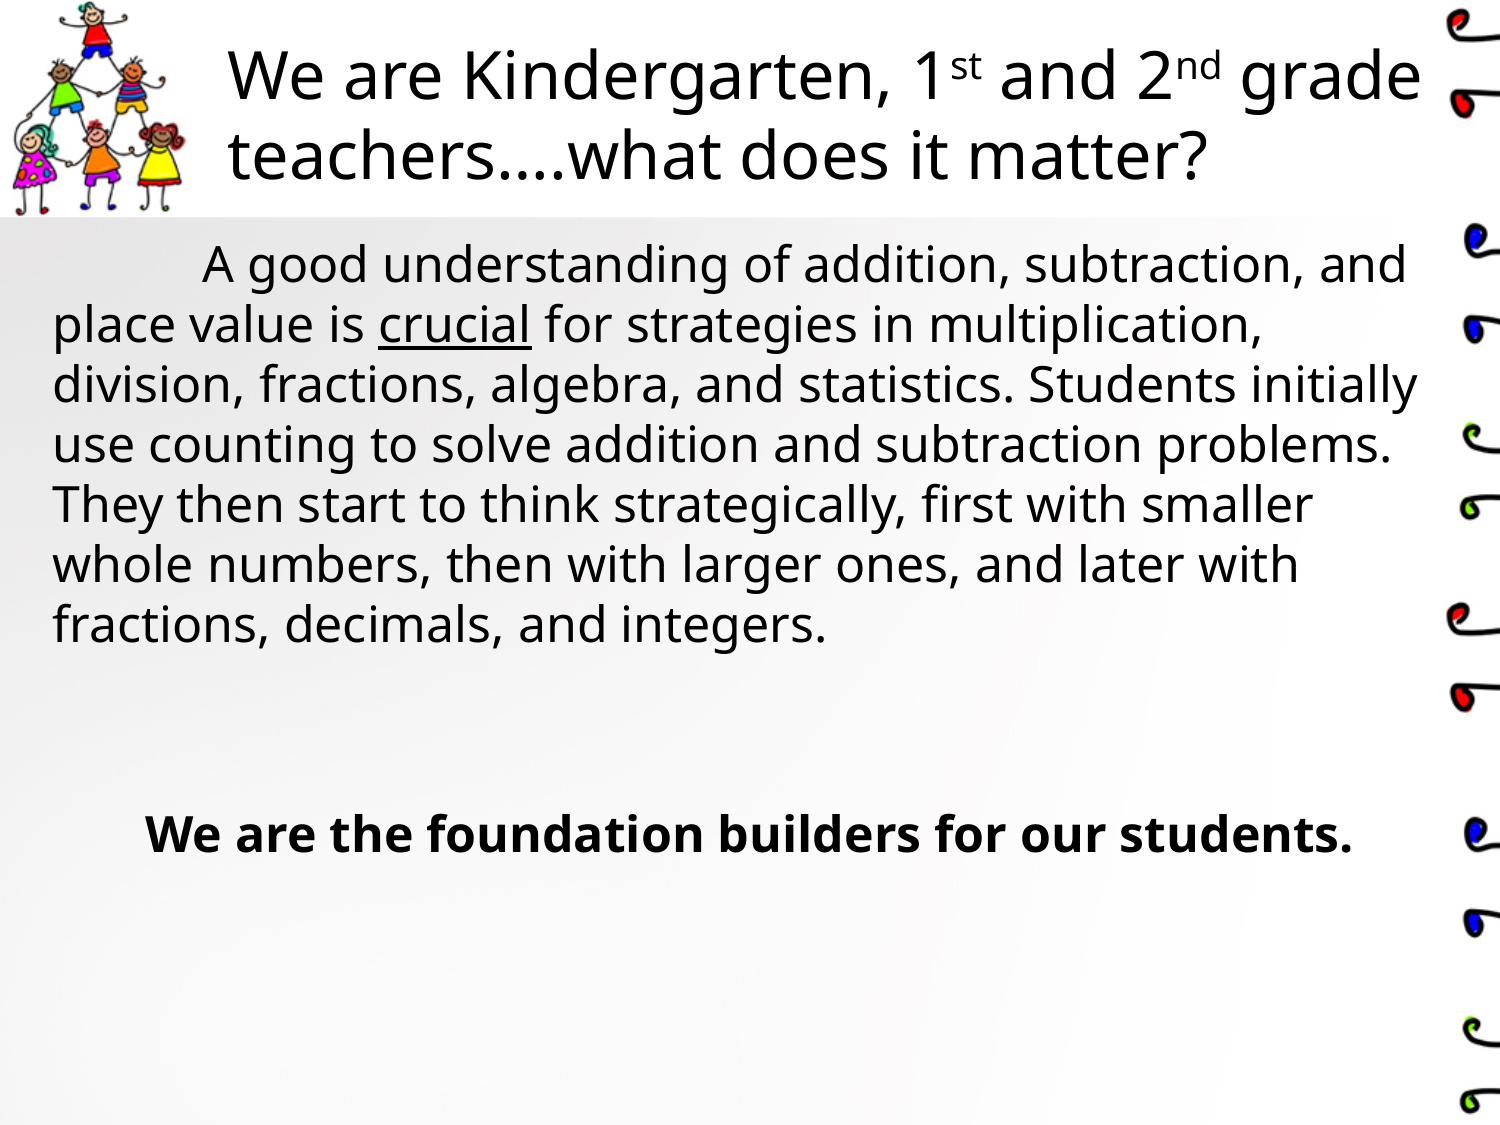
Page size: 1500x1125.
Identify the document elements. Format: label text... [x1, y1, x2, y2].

picture [0, 0, 1500, 1125]
title We are Kindergarten, 1st and 2nd grade teachers….what does it matter? [212, 24, 1463, 201]
list A good understanding of addition, subtraction, and place value is crucial for strategies in multiplication, division, fractions, algebra, and statistics. Students initially use counting to solve addition and subtraction problems. They then start to think strategically, first with smaller whole numbers, then with larger ones, and later with fractions, decimals, and integers. We are the foundation builders for our students. [37, 224, 1463, 1018]
